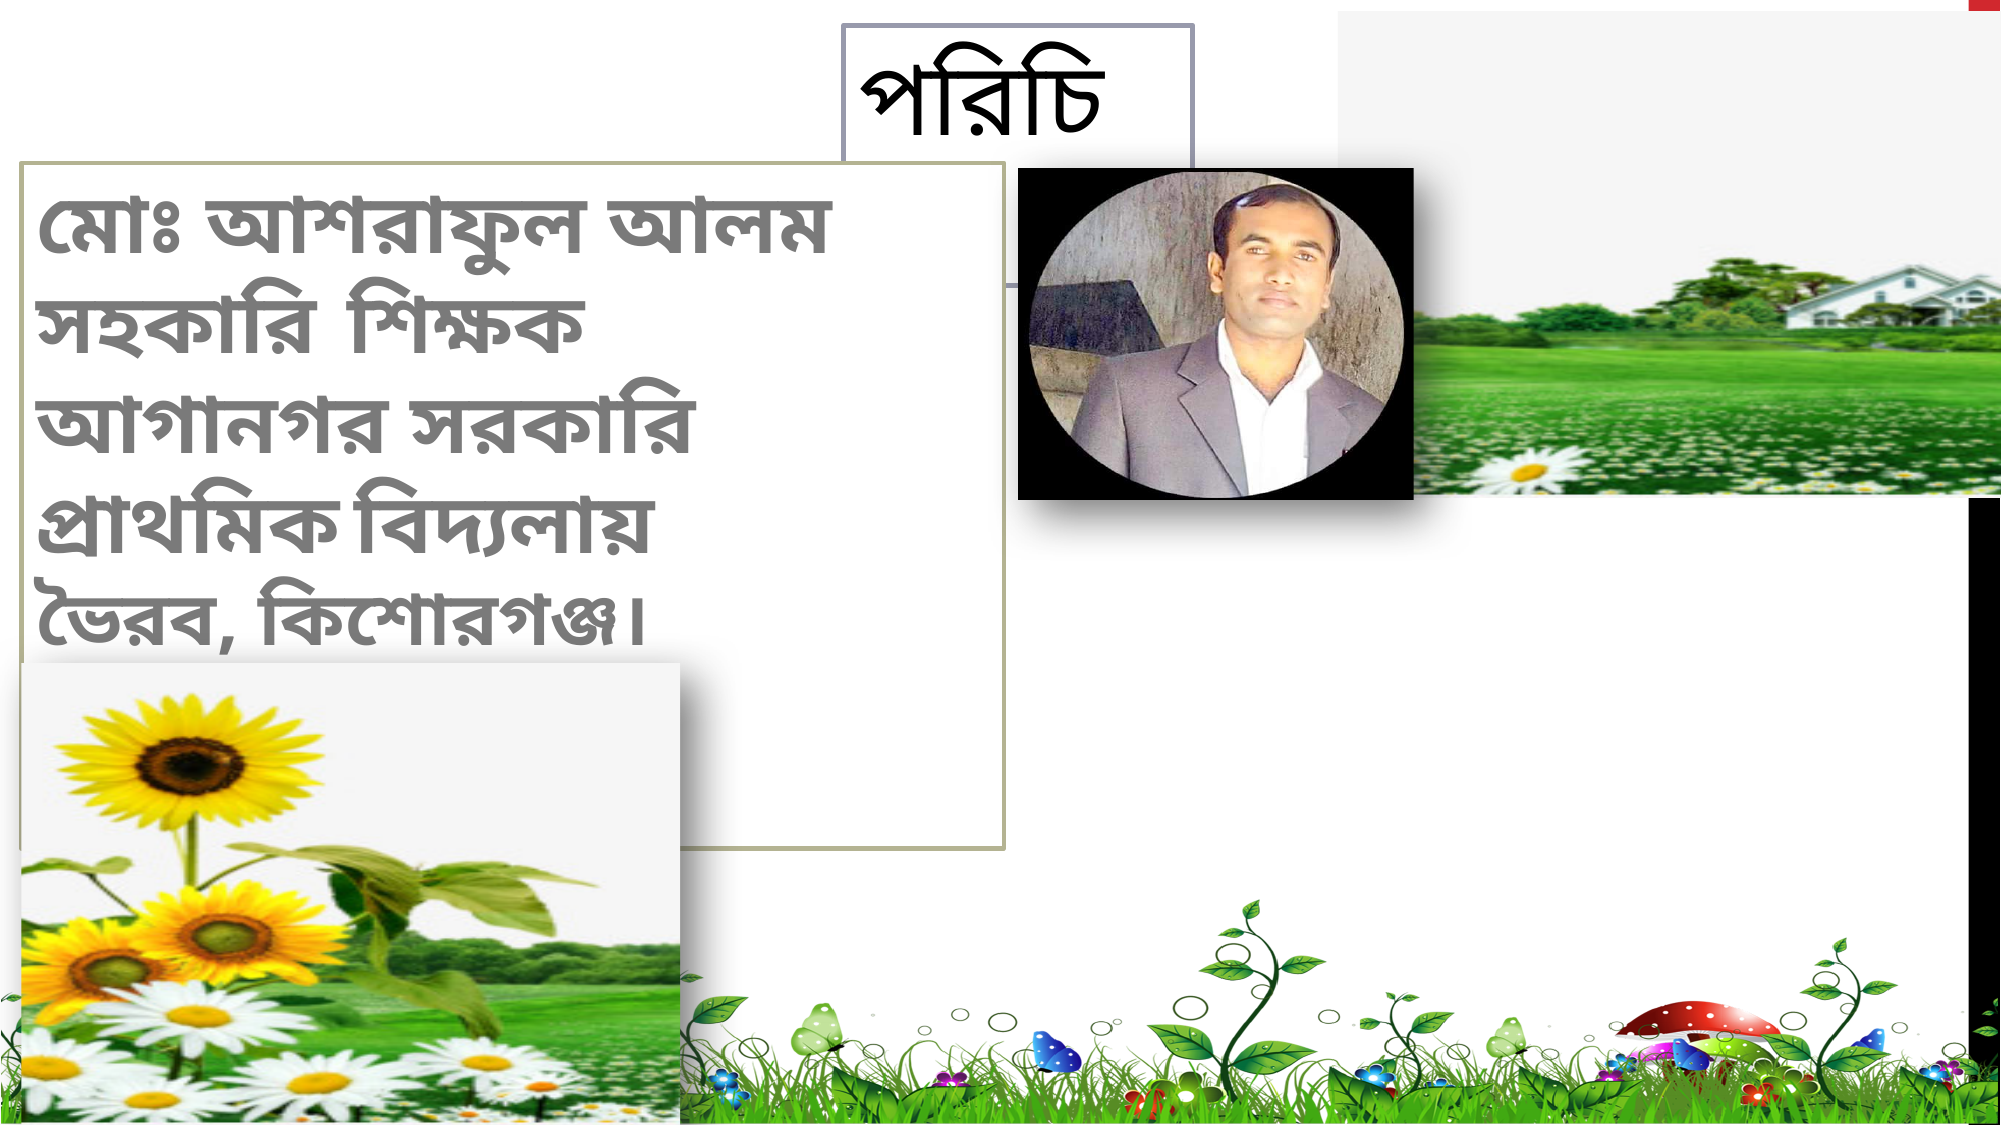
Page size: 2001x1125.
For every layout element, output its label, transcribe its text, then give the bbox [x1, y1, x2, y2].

picture [0, 662, 2000, 1125]
picture [1017, 11, 2001, 501]
text_box পরিচিতি [841, 23, 1195, 185]
text_box মোঃ আশরাফুল আলম সহকারি শিক্ষক আগানগর সরকারি প্রাথমিক বিদ্যলায় ভৈরব, কিশোরগঞ্জ। মোবাইল নং—০১৭১১০৫২৩০৫ [19, 161, 1006, 851]
